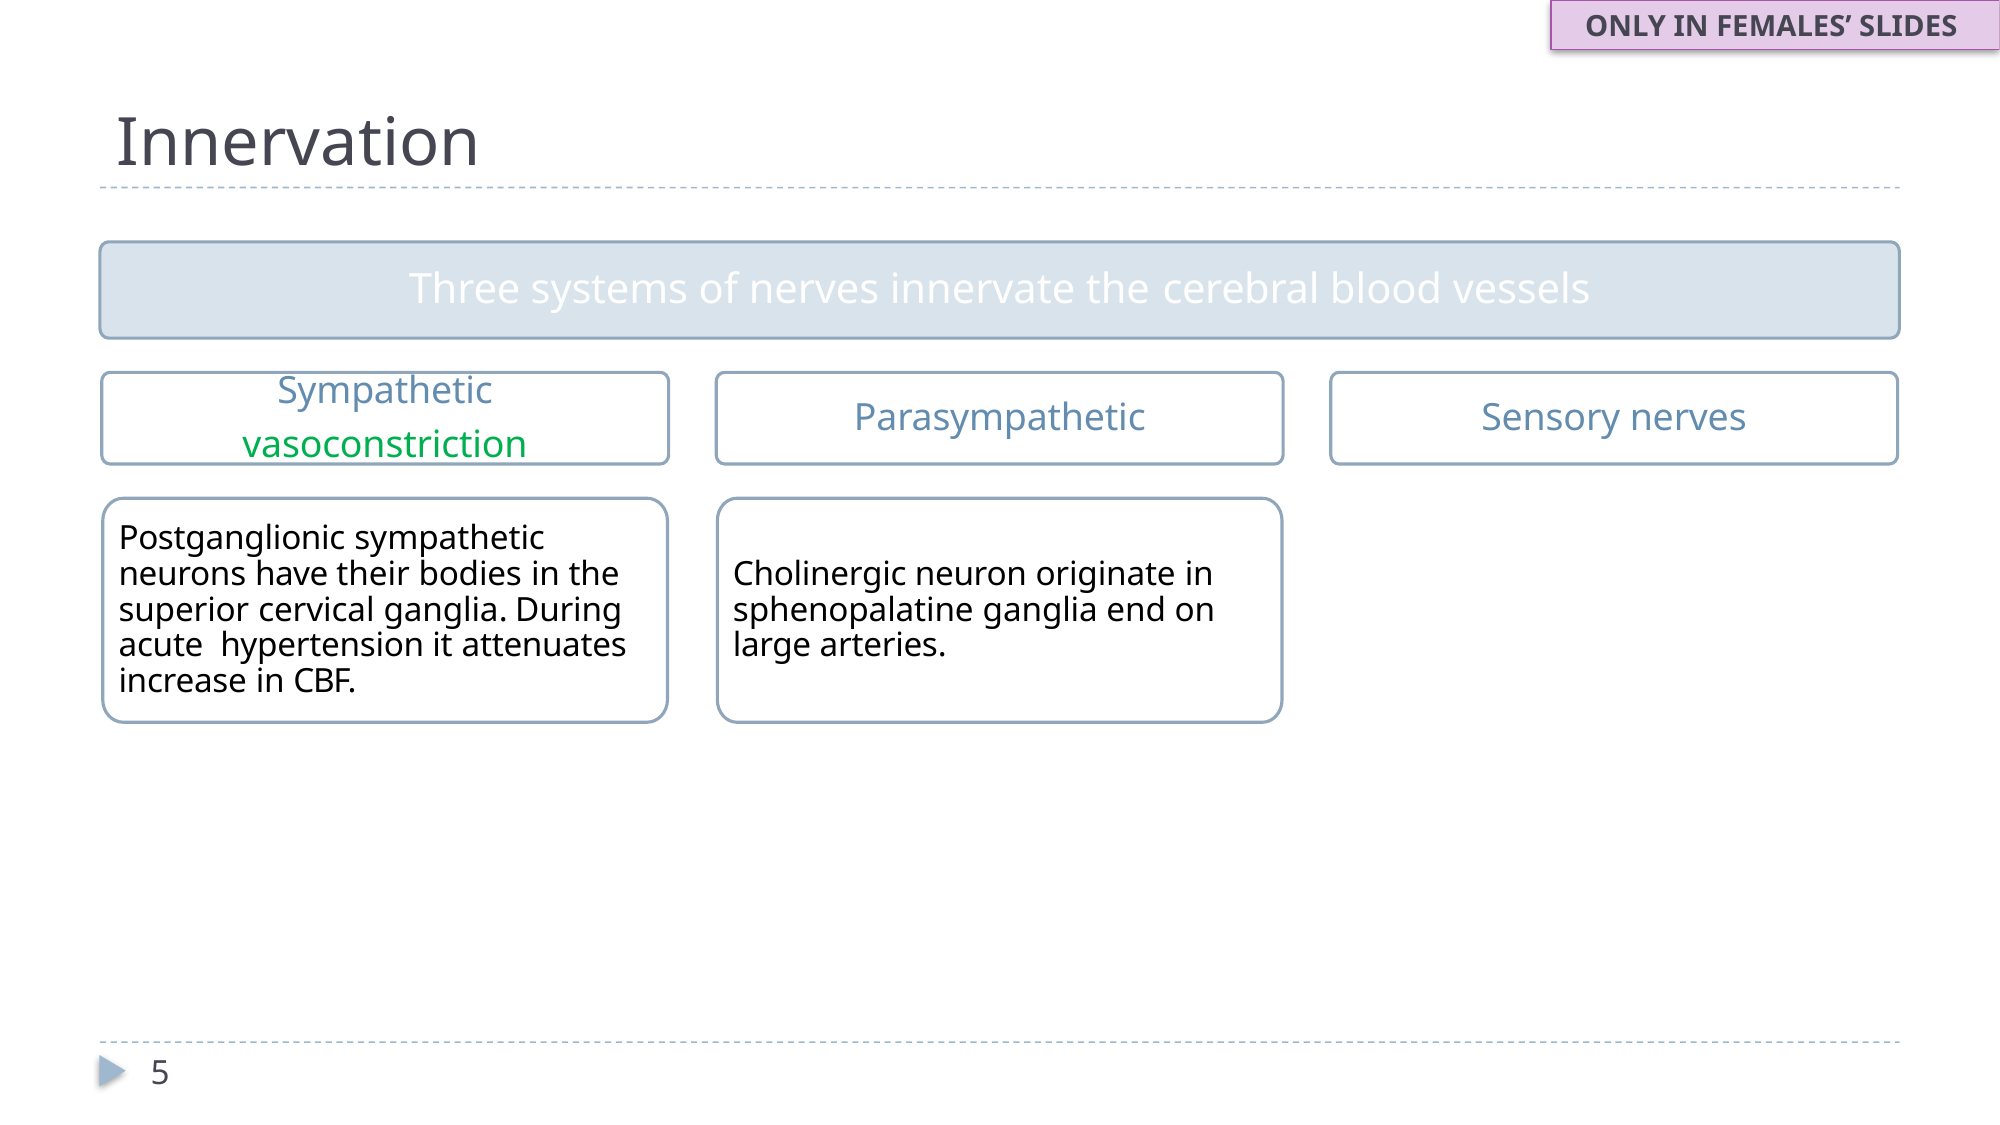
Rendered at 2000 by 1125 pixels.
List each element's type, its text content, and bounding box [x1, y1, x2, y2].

text_box ONLY IN FEMALES’ SLIDES [1550, 0, 2000, 50]
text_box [99, 241, 1900, 723]
title Innervation [99, 24, 1900, 188]
slide_number 5 [133, 1042, 568, 1103]
